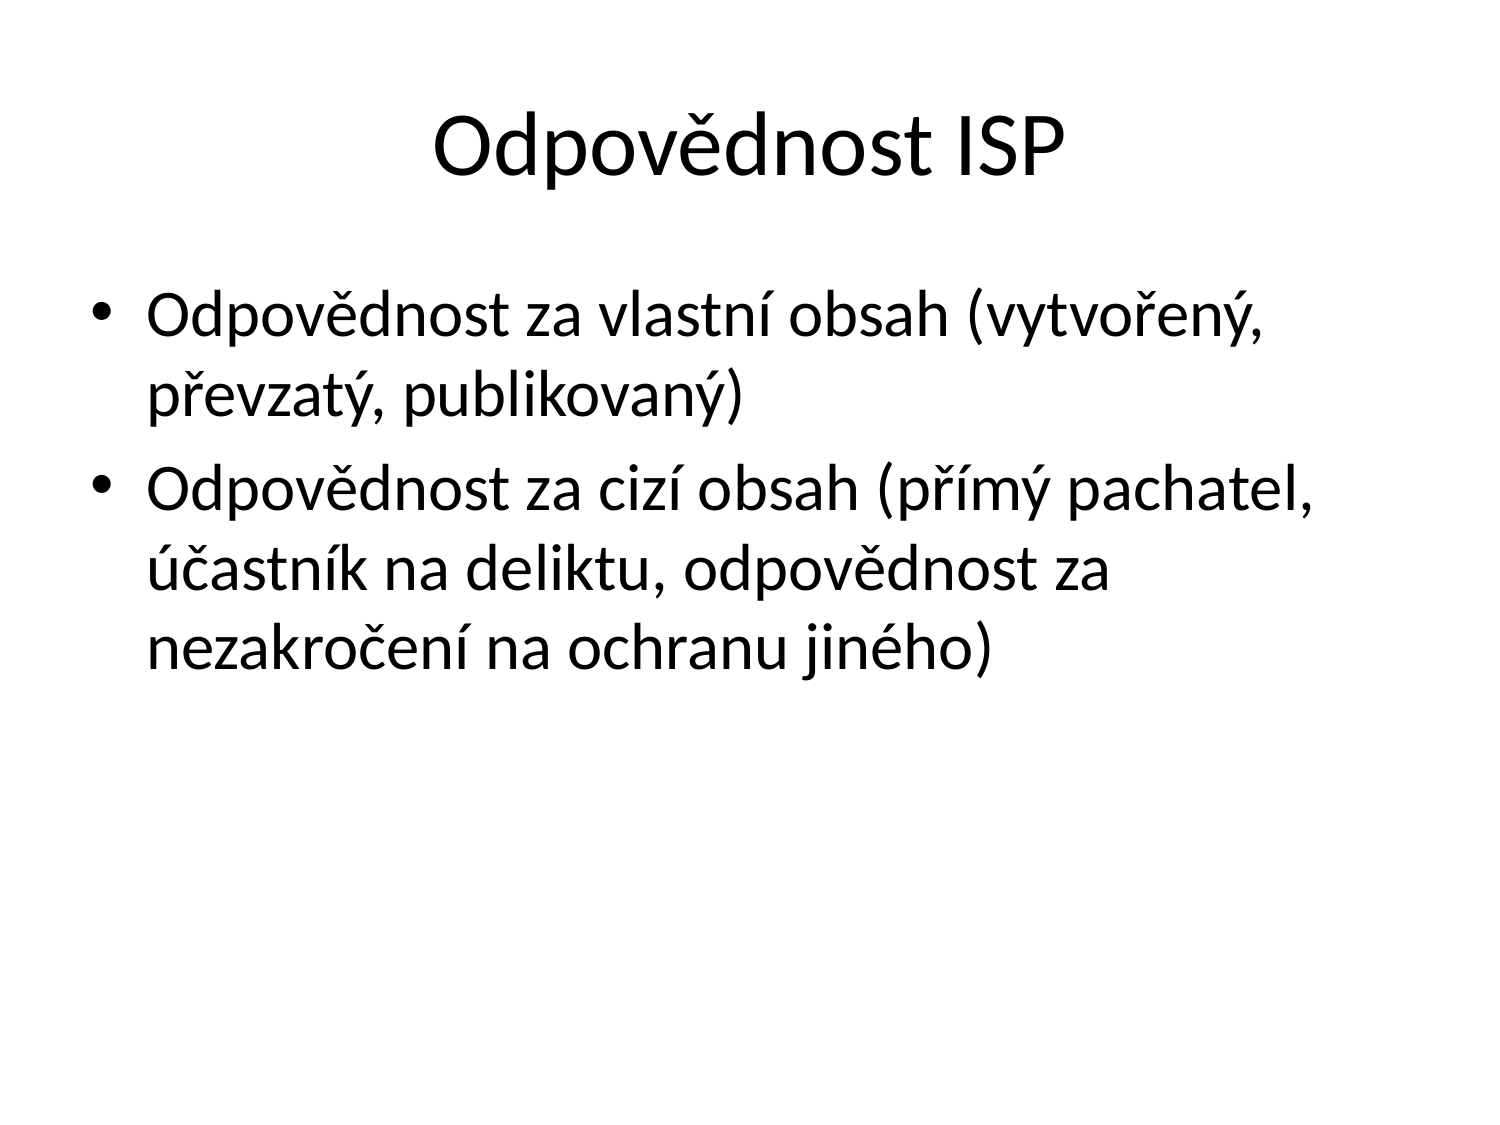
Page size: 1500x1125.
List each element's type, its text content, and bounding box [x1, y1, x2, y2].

list Odpovědnost za vlastní obsah (vytvořený, převzatý, publikovaný) Odpovědnost za cizí obsah (přímý pachatel, účastník na deliktu, odpovědnost za nezakročení na ochranu jiného) [75, 262, 1425, 1005]
title Odpovědnost ISP [75, 45, 1425, 233]
